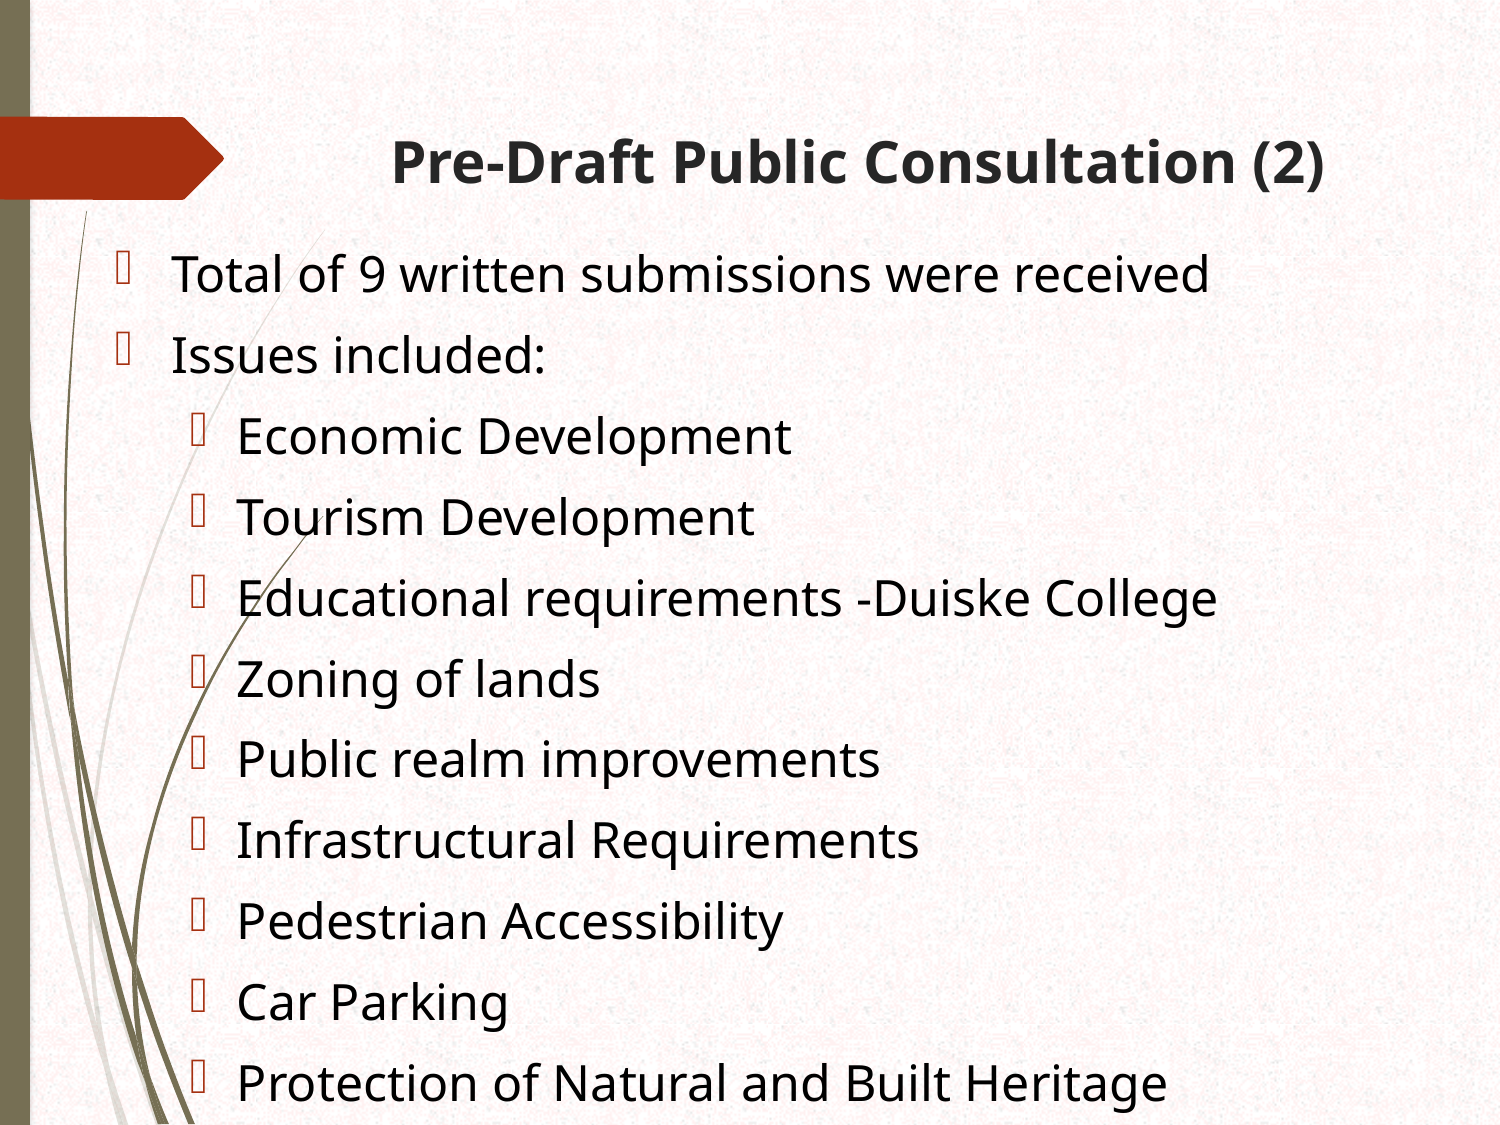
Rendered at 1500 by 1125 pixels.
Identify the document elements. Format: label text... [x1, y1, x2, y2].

title Pre-Draft Public Consultation (2) [75, 47, 1425, 236]
list Total of 9 written submissions were received Issues included: Economic Development Tourism Development Educational requirements -Duiske College Zoning of lands Public realm improvements Infrastructural Requirements Pedestrian Accessibility Car Parking Protection of Natural and Built Heritage [99, 235, 1459, 1059]
